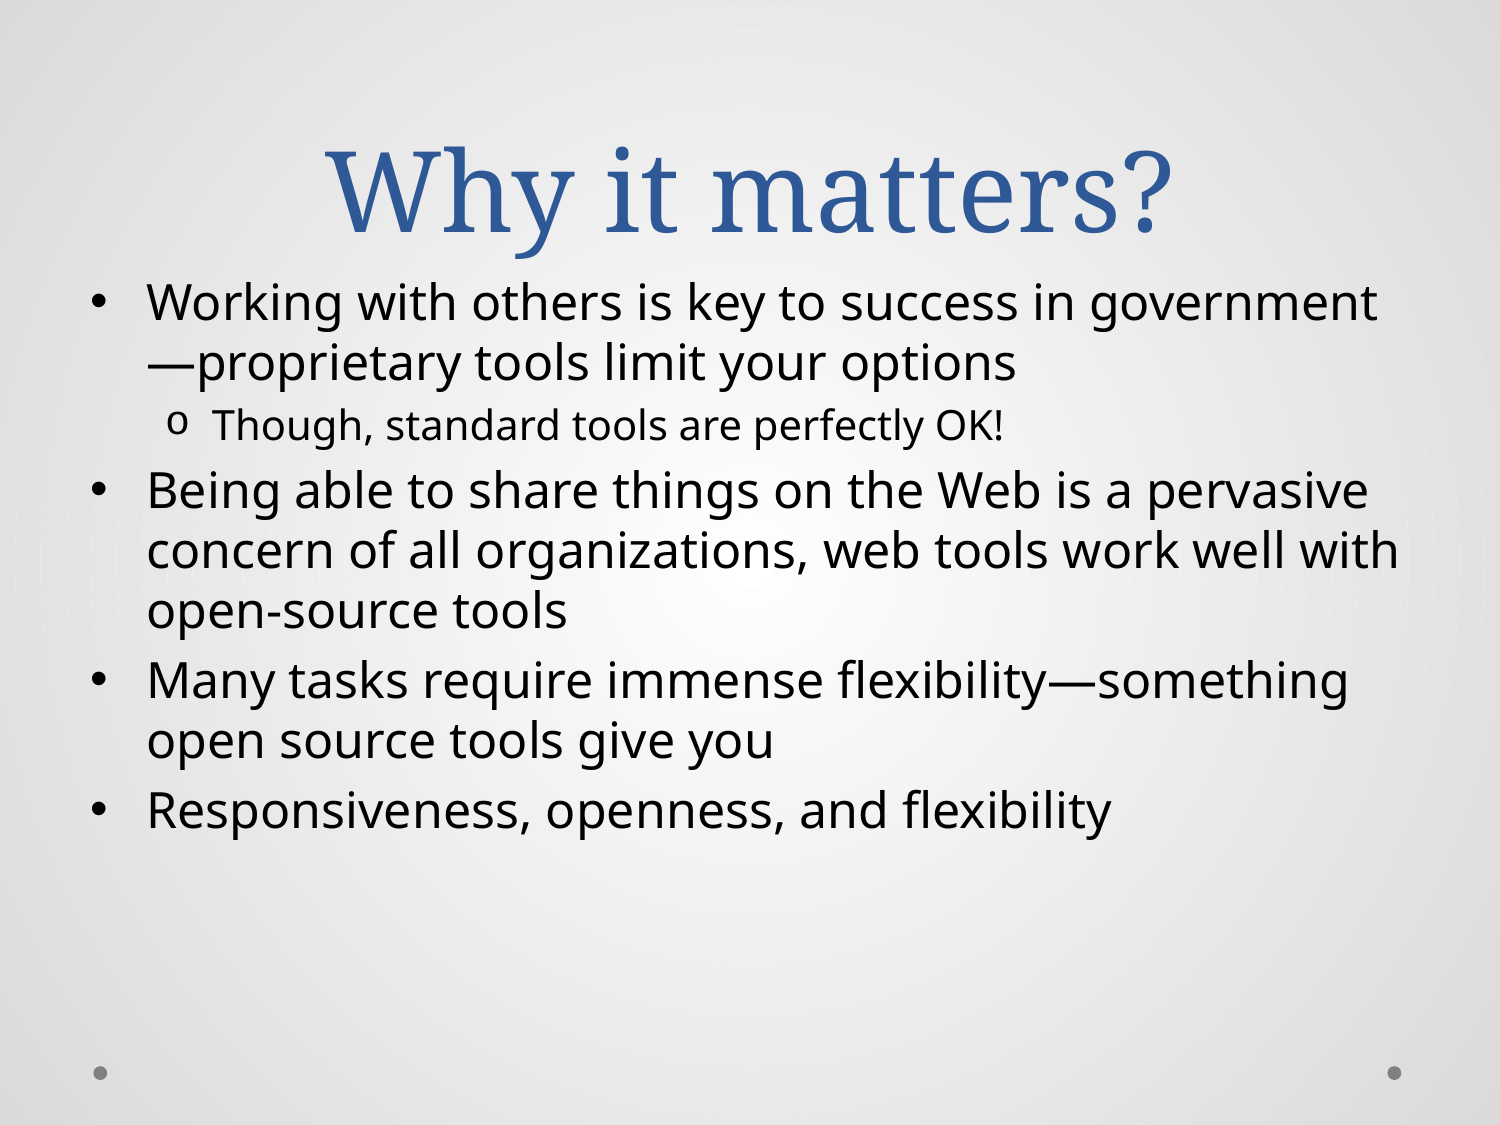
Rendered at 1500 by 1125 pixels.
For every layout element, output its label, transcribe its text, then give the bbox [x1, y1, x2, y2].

list Working with others is key to success in government—proprietary tools limit your options Though, standard tools are perfectly OK! Being able to share things on the Web is a pervasive concern of all organizations, web tools work well with open-source tools Many tasks require immense flexibility—something open source tools give you Responsiveness, openness, and flexibility [75, 262, 1425, 1005]
title Why it matters? [75, 0, 1425, 262]
